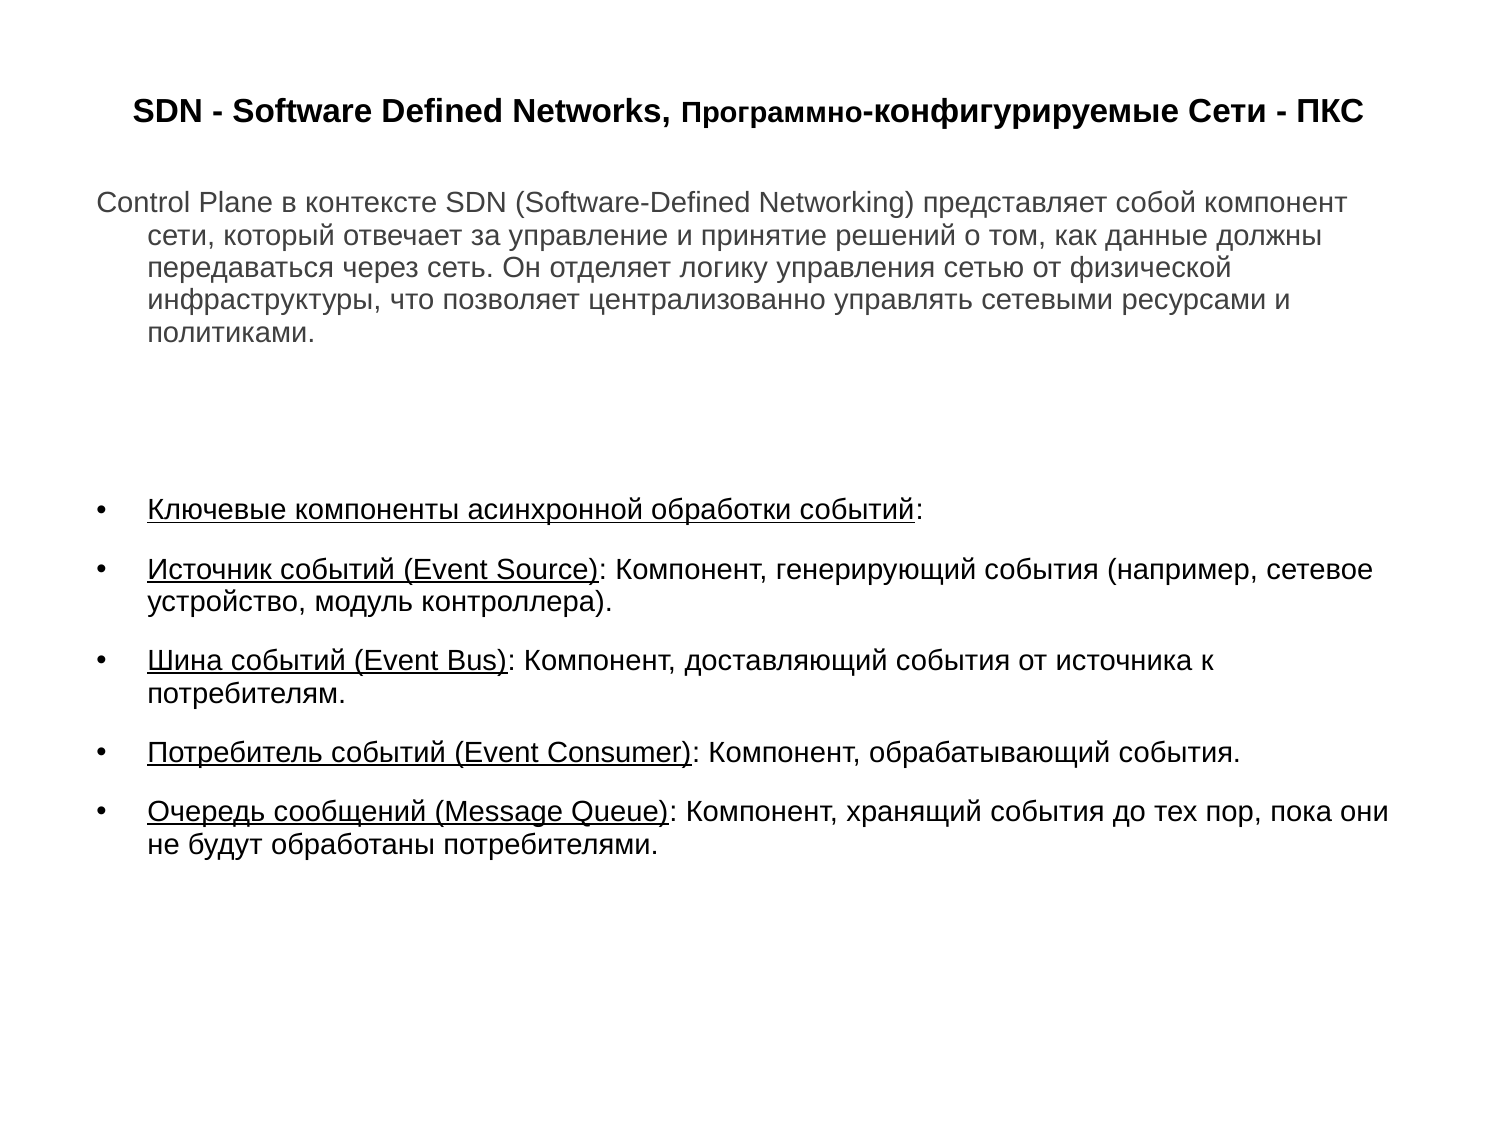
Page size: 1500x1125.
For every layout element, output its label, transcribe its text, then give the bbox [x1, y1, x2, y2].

list Control Plane в контексте SDN (Software-Defined Networking) представляет собой компонент сети, который отвечает за управление и принятие решений о том, как данные должны передаваться через сеть. Он отделяет логику управления сетью от физической инфраструктуры, что позволяет централизованно управлять сетевыми ресурсами и политиками. Ключевые компоненты асинхронной обработки событий: Источник событий (Event Source): Компонент, генерирующий события (например, сетевое устройство, модуль контроллера). Шина событий (Event Bus): Компонент, доставляющий события от источника к потребителям. Потребитель событий (Event Consumer): Компонент, обрабатывающий события. Очередь сообщений (Message Queue): Компонент, хранящий события до тех пор, пока они не будут обработаны потребителями. [96, 182, 1402, 1057]
title SDN - Software Defined Networks, Программно-конфигурируемые Сети - ПКС [74, 44, 1423, 159]
